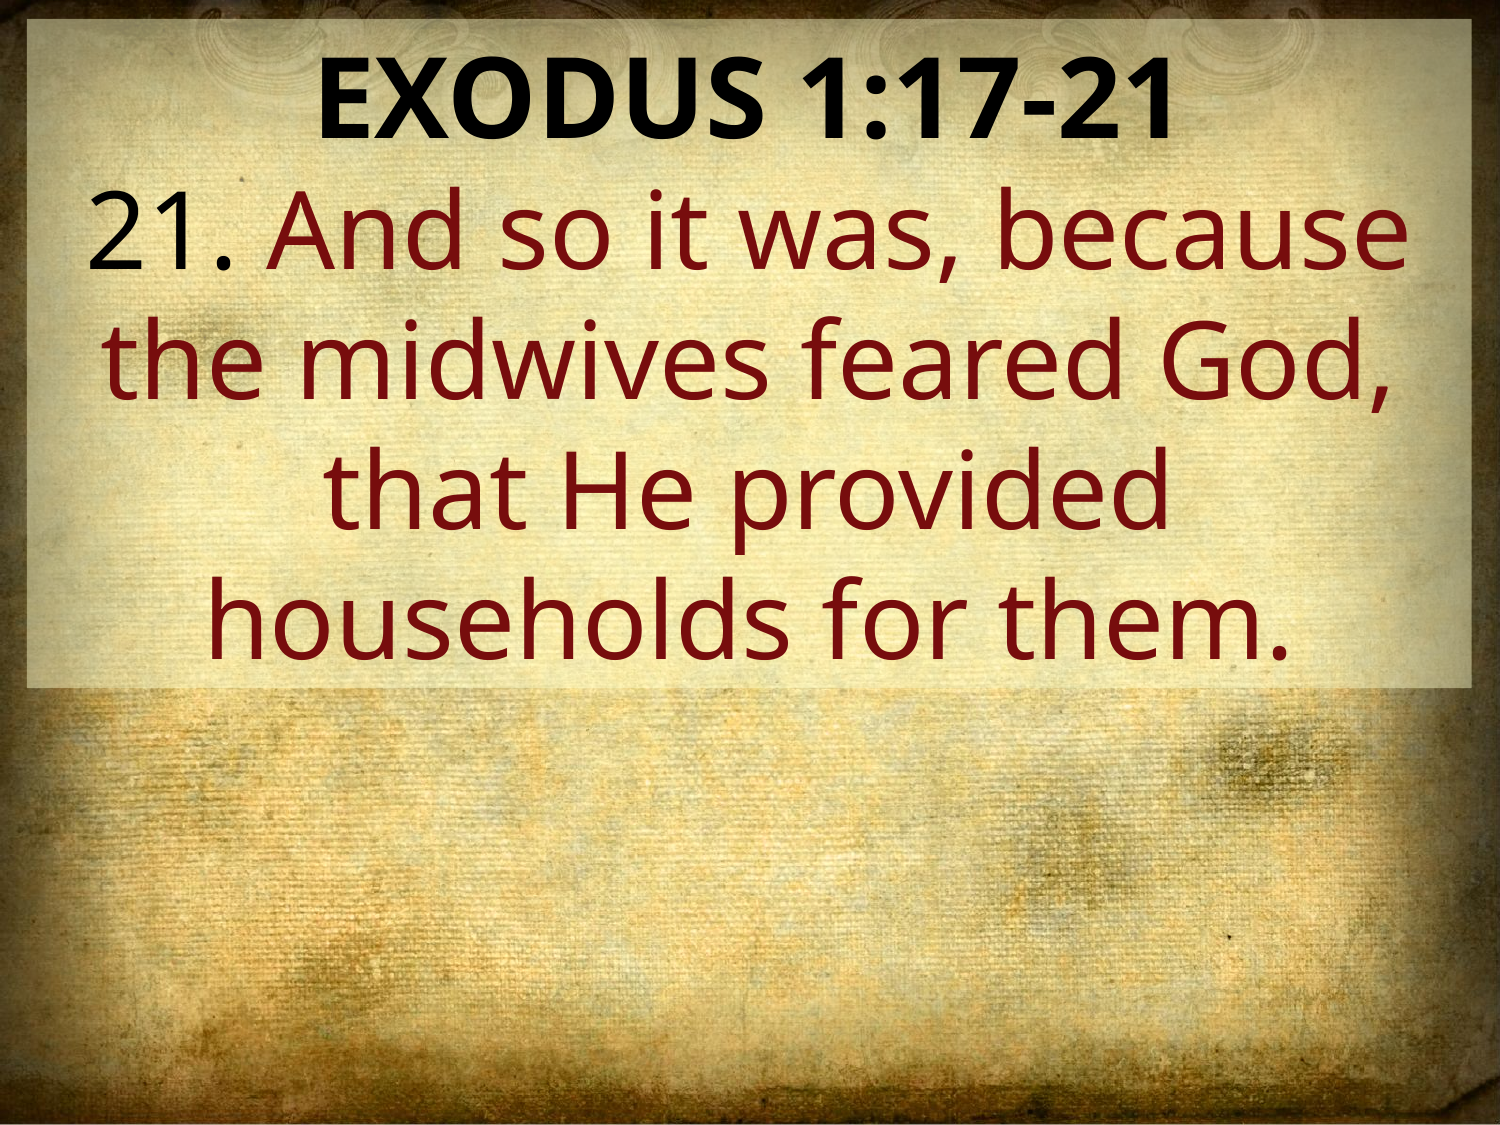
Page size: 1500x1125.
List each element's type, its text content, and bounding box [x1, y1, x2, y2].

text_box EXODUS 1:17-21 21. And so it was, because the midwives feared God, that He provided households for them. [26, 18, 1472, 689]
picture [0, 0, 1500, 1125]
